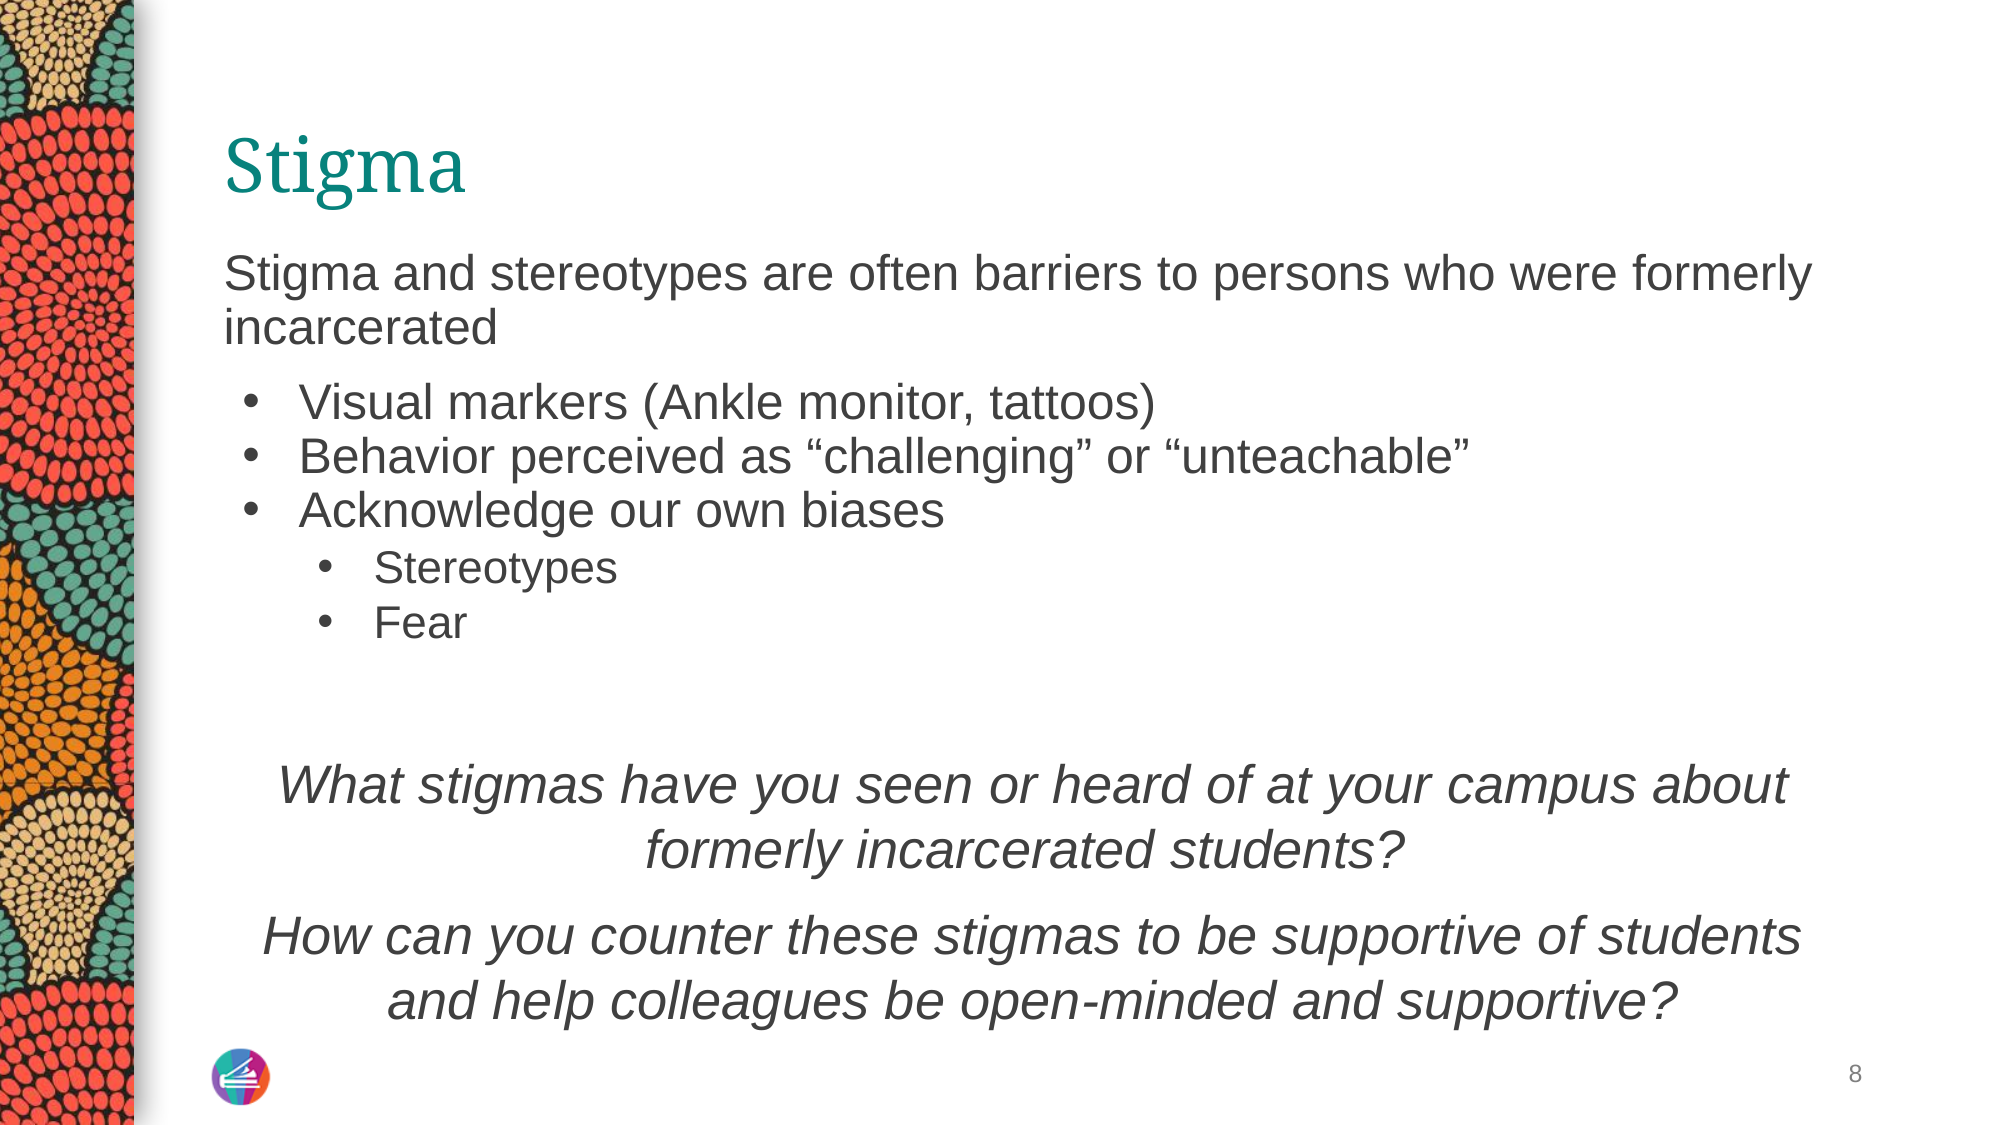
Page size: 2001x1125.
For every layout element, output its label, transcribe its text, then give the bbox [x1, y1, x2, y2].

picture [0, 0, 134, 1125]
list Stigma and stereotypes are often barriers to persons who were formerly incarcerated Visual markers (Ankle monitor, tattoos) Behavior perceived as “challenging” or “unteachable” Acknowledge our own biases Stereotypes Fear What stigmas have you seen or heard of at your campus about formerly incarcerated students? How can you counter these stigmas to be supportive of students and help colleagues be open-minded and supportive? [208, 239, 1859, 1043]
title Stigma [209, 59, 1858, 239]
slide_number 8 [1712, 1042, 1863, 1103]
picture [209, 1046, 272, 1108]
